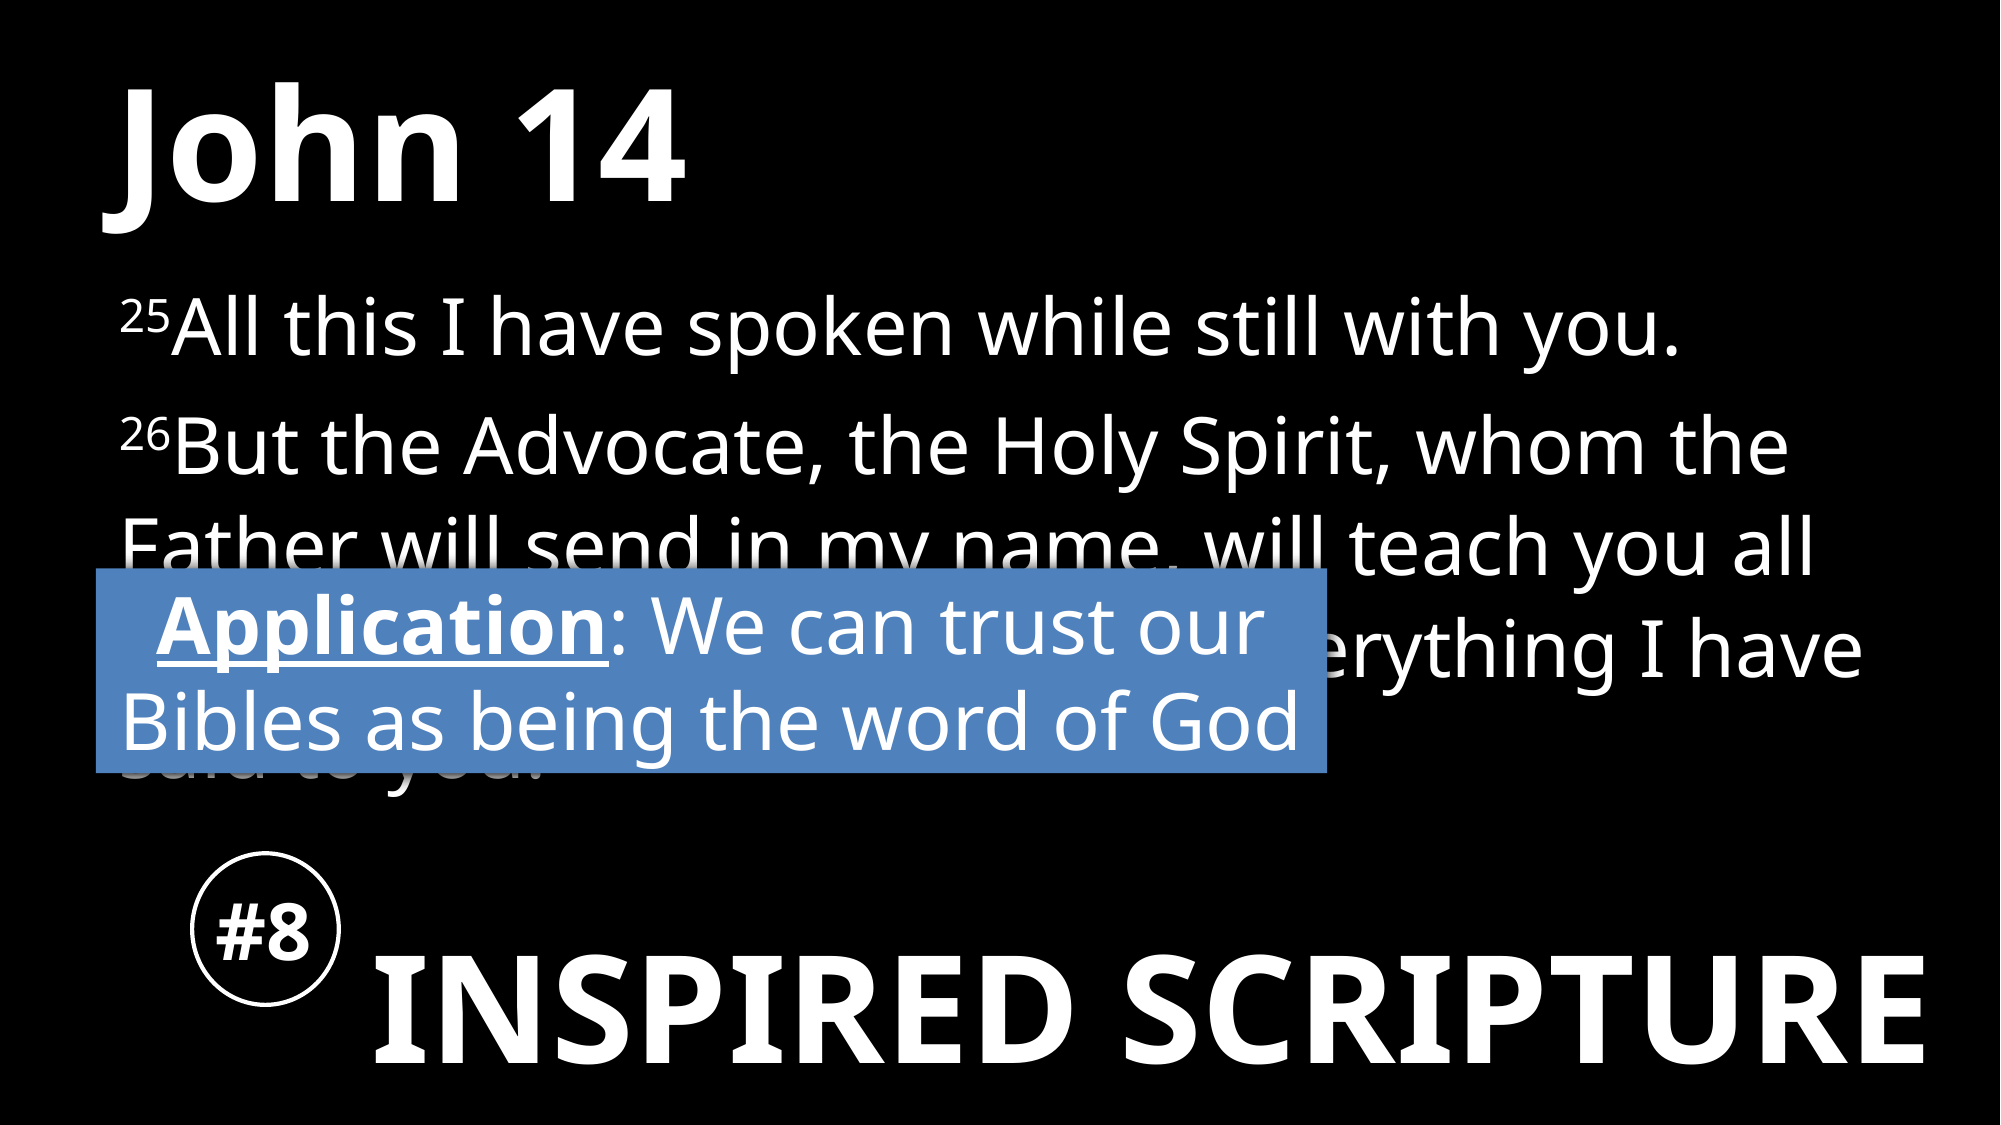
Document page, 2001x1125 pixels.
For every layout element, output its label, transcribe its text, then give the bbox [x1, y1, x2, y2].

text_box INSPIRED SCRIPTURE [356, 906, 1979, 1102]
list 25All this I have spoken while still with you. 26But the Advocate, the Holy Spirit, whom the Father will send in my name, will teach you all things and will remind you of everything I have said to you. [103, 262, 1904, 1005]
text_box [191, 852, 340, 1006]
text_box Application: We can trust our Bibles as being the word of God [95, 568, 1328, 774]
title John 14 [99, 45, 1900, 233]
